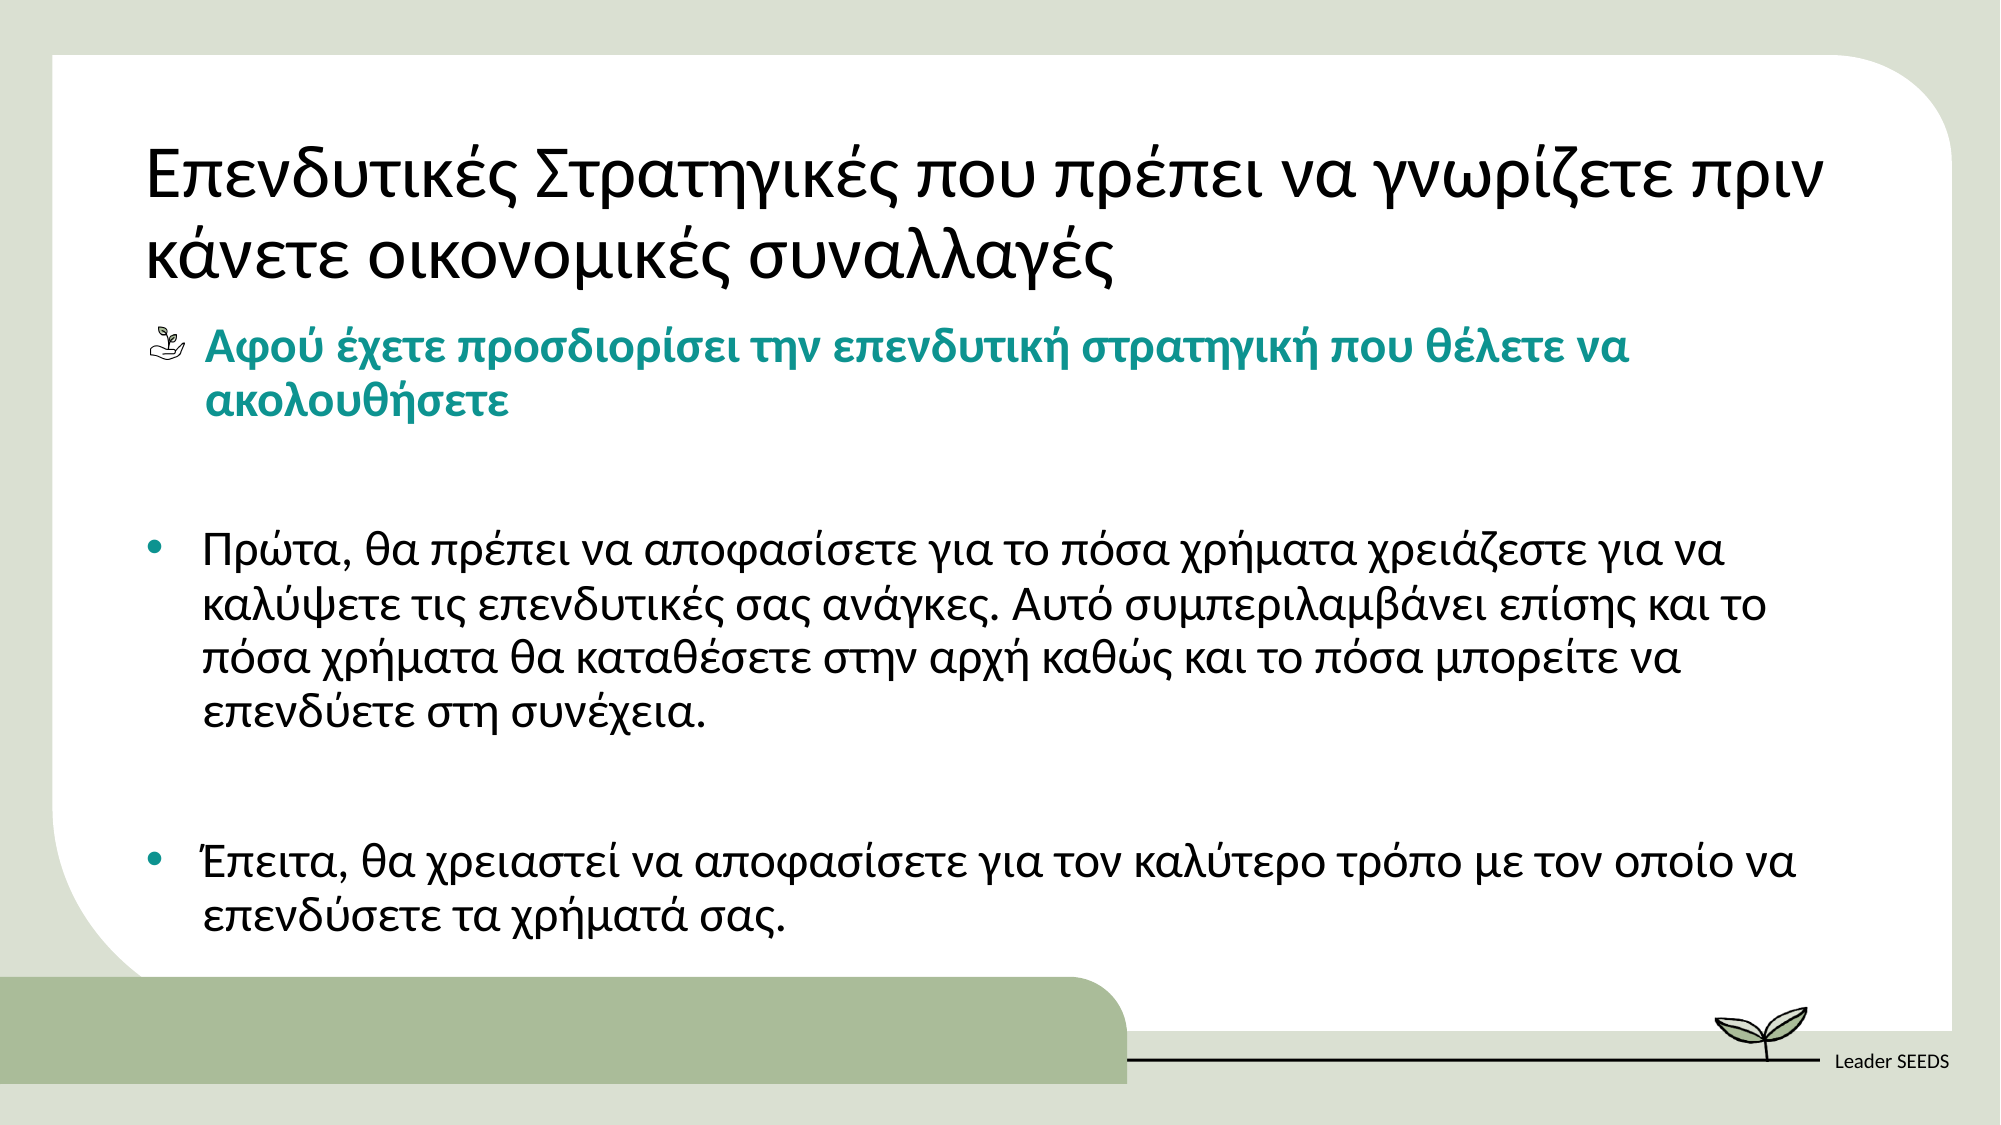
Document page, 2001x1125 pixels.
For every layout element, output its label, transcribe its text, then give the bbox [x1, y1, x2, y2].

list Αφού έχετε προσδιορίσει την επενδυτική στρατηγική που θέλετε να ακολουθήσετε Πρώτα, θα πρέπει να αποφασίσετε για το πόσα χρήματα χρειάζεστε για να καλύψετε τις επενδυτικές σας ανάγκες. Αυτό συμπεριλαμβάνει επίσης και το πόσα χρήματα θα καταθέσετε στην αρχή καθώς και το πόσα μπορείτε να επενδύετε στη συνέχεια. Έπειτα, θα χρειαστεί να αποφασίσετε για τον καλύτερο τρόπο με τον οποίο να επενδύσετε τα χρήματά σας. [130, 311, 1869, 968]
list Επενδυτικές Στρατηγικές που πρέπει να γνωρίζετε πριν κάνετε οικονομικές συναλλαγές [130, 124, 1869, 257]
picture [148, 325, 187, 361]
